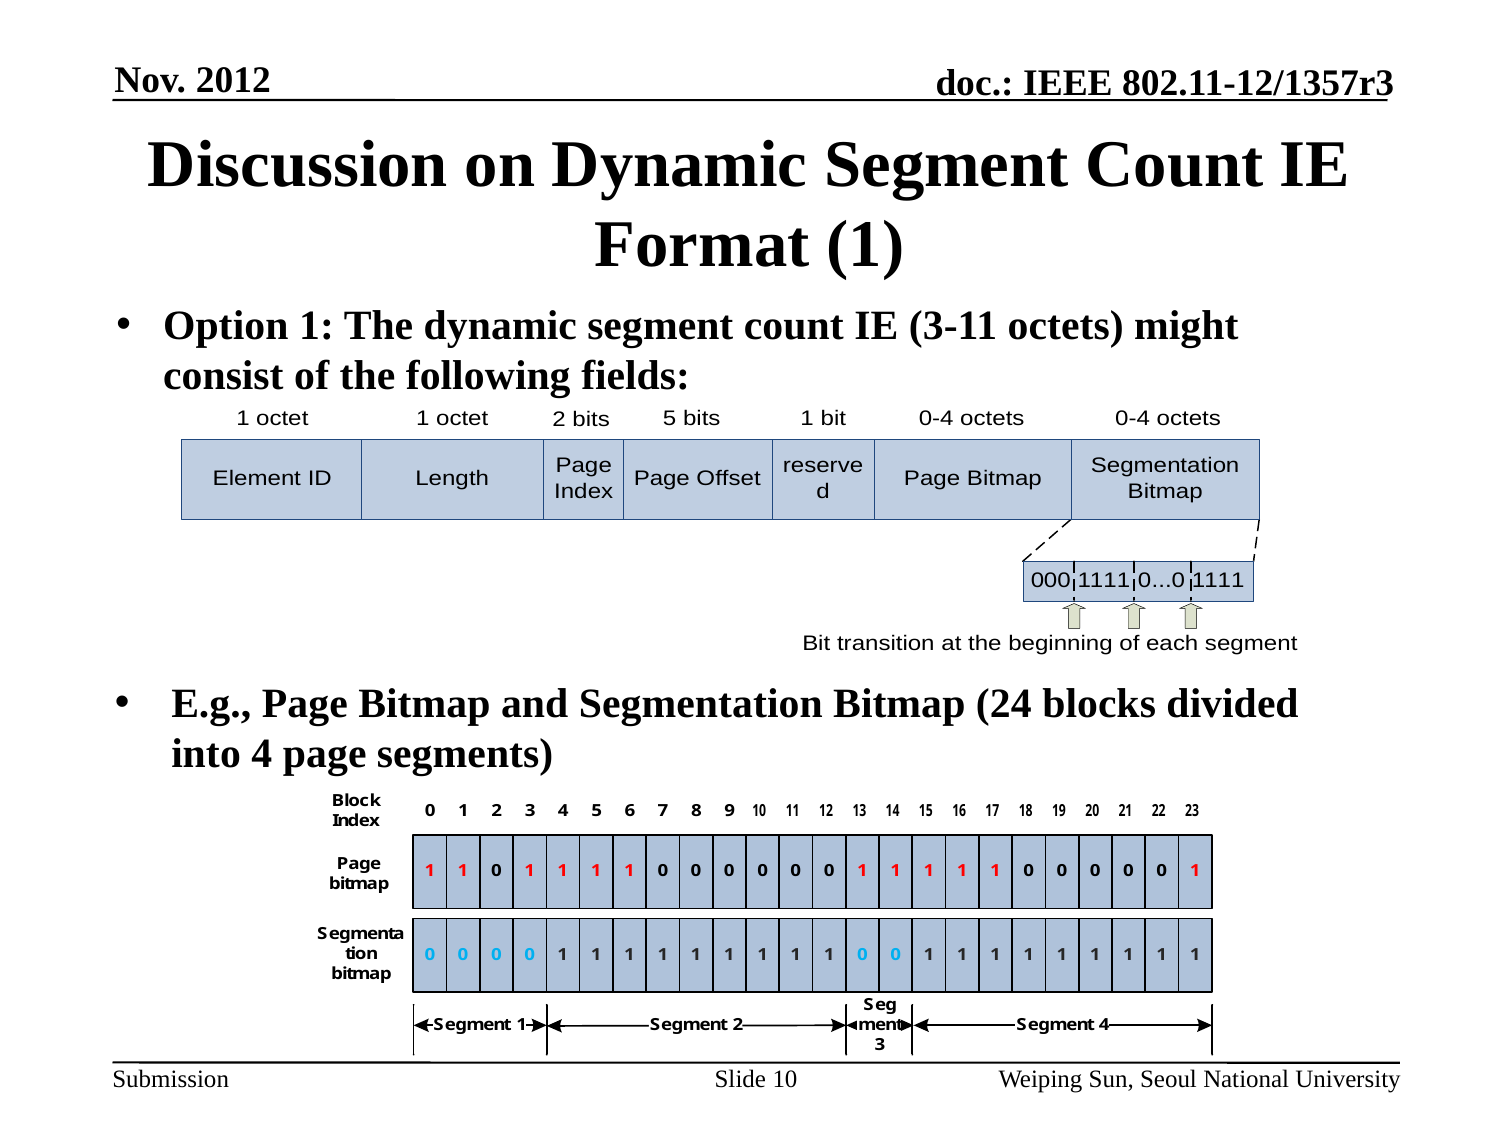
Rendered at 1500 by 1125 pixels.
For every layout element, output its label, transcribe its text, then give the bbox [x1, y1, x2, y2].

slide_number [114, 54, 374, 101]
list Option 1: The dynamic segment count IE (3-11 octets) might consist of the following fields: [100, 290, 1377, 944]
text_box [300, 778, 1233, 1059]
text_box E.g., Page Bitmap and Segmentation Bitmap (24 blocks divided into 4 page segments) [99, 668, 1376, 755]
footer Weiping Sun, Seoul National University [878, 1061, 1402, 1093]
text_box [177, 396, 1318, 670]
slide_number Slide 10 [712, 1067, 800, 1123]
title Discussion on Dynamic Segment Count IE Format (1) [112, 112, 1388, 288]
